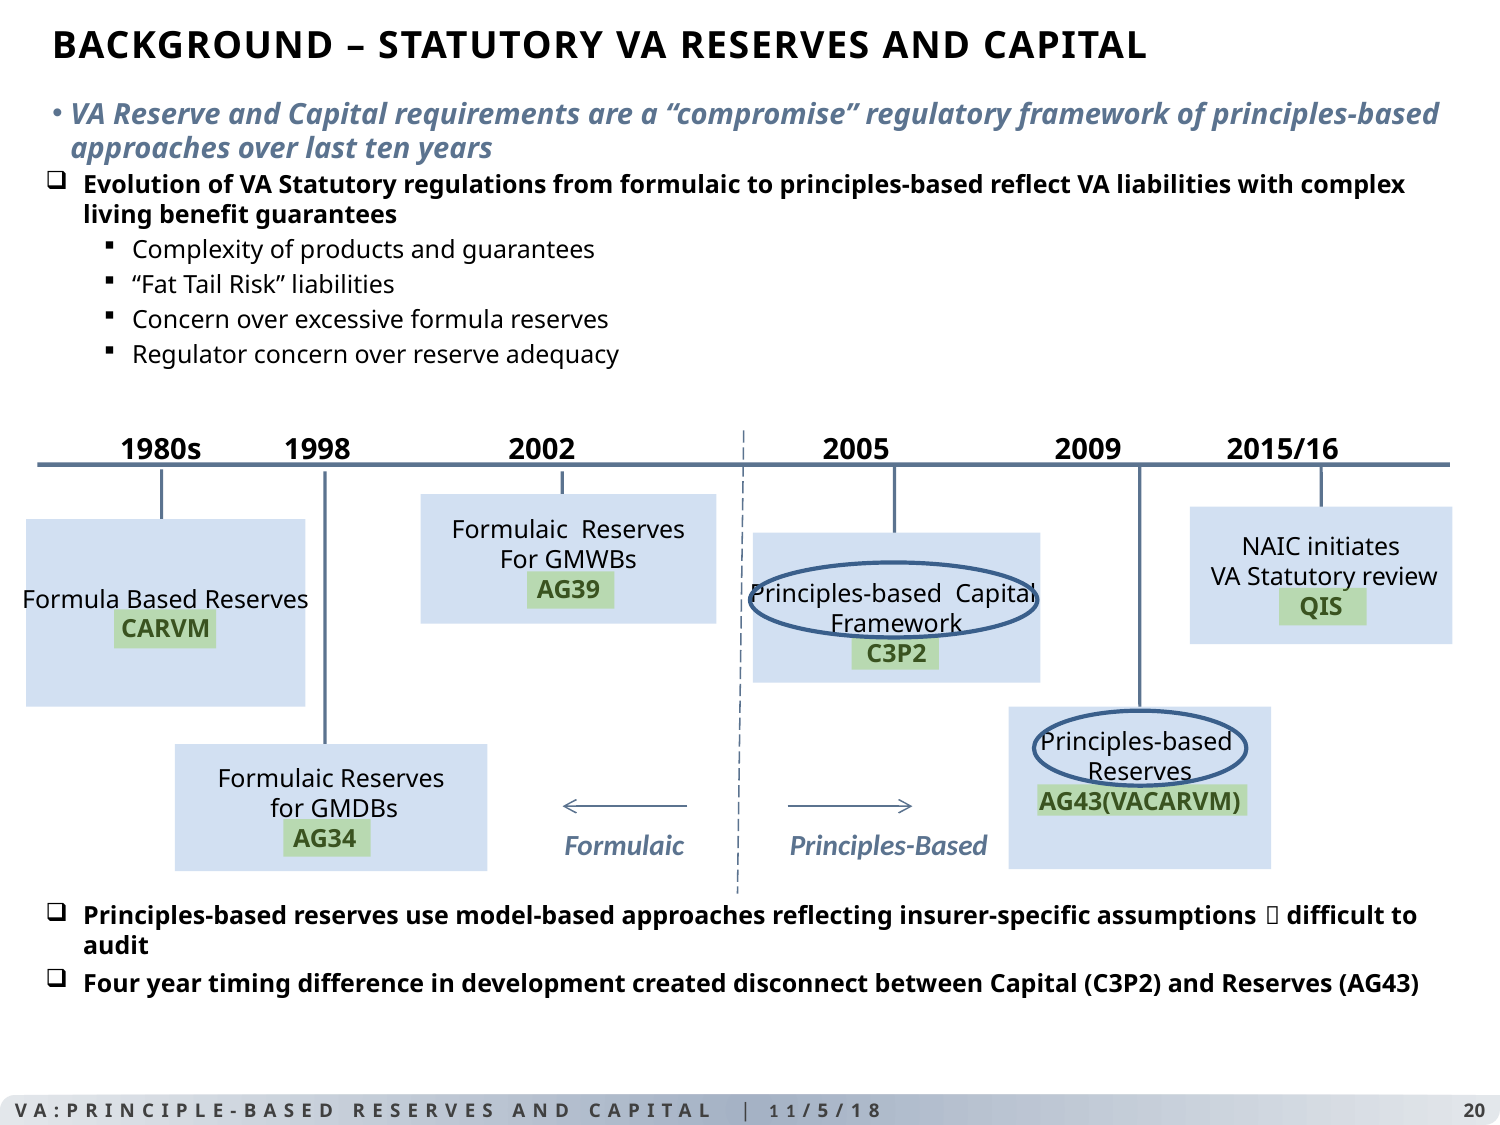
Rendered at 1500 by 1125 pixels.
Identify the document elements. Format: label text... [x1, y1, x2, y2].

text_box [849, 638, 941, 672]
text_box Formula Based Reserves CARVM [26, 519, 306, 707]
text_box Formulaic Reserves For GMWBs AG39 [420, 494, 717, 624]
text_box [748, 460, 1452, 469]
text_box Formulaic Reserves for GMDBs AG34 [174, 744, 488, 872]
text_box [737, 429, 744, 894]
text_box [525, 569, 617, 611]
text_box [35, 460, 732, 469]
text_box Principles-based Reserves AG43(VACARVM) [1008, 706, 1272, 870]
text_box 1980s 1998 2002 2005 2009 2015/16 [37, 430, 735, 460]
text_box Formulaic [549, 818, 700, 869]
text_box [1277, 586, 1369, 627]
title BACKGROUND – STATUTORY VA RESERVES AND CAPITAL [36, 0, 1500, 88]
text_box [281, 817, 373, 859]
text_box VA Reserve and Capital requirements are a “compromise” regulatory framework of principles-based approaches over last ten years [37, 87, 1500, 188]
text_box [1035, 782, 1249, 818]
text_box [1031, 708, 1249, 788]
text_box Principles-Based [774, 818, 1025, 869]
text_box [748, 560, 1040, 640]
text_box NAIC initiates VA Statutory review QIS [1189, 506, 1453, 645]
text_box Principles-based Capital Framework C3P2 [752, 532, 1041, 683]
text_box [112, 607, 218, 650]
text_box 1980s 1998 2002 2005 2009 2015/16 [745, 430, 1450, 460]
text_box Evolution of VA Statutory regulations from formulaic to principles-based reflect VA liabilities with complex living benefit guarantees Complexity of products and guarantees “Fat Tail Risk” liabilities Concern over excessive formula reserves Regulator concern over reserve adequacy Principles-based reserves use model-based approaches reflecting insurer-specific assumptions  difficult to audit Four year timing difference in development created disconnect between Capital (C3P2) and Reserves (AG43) [38, 188, 1476, 1027]
